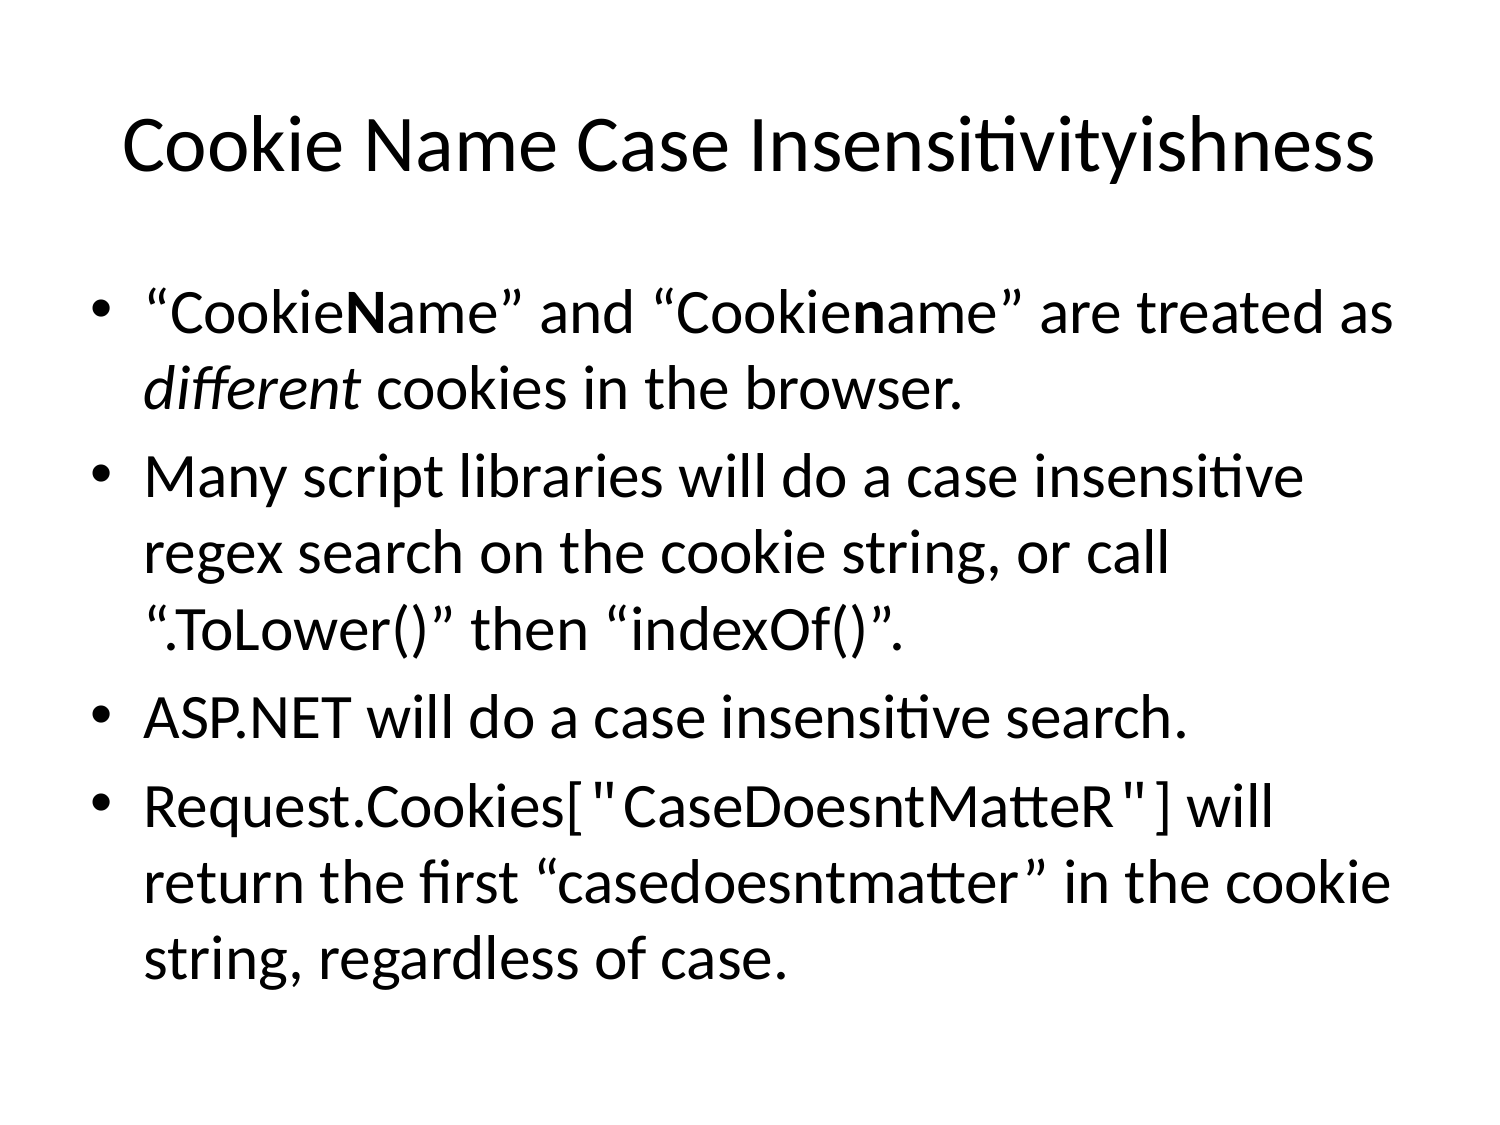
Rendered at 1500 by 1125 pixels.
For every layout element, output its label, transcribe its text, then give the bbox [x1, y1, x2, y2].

list “CookieName” and “Cookiename” are treated as different cookies in the browser. Many script libraries will do a case insensitive regex search on the cookie string, or call “.ToLower()” then “indexOf()”. ASP.NET will do a case insensitive search. Request.Cookies["CaseDoesntMatteR"] will return the first “casedoesntmatter” in the cookie string, regardless of case. [75, 262, 1425, 1005]
title Cookie Name Case Insensitivityishness [75, 45, 1425, 233]
